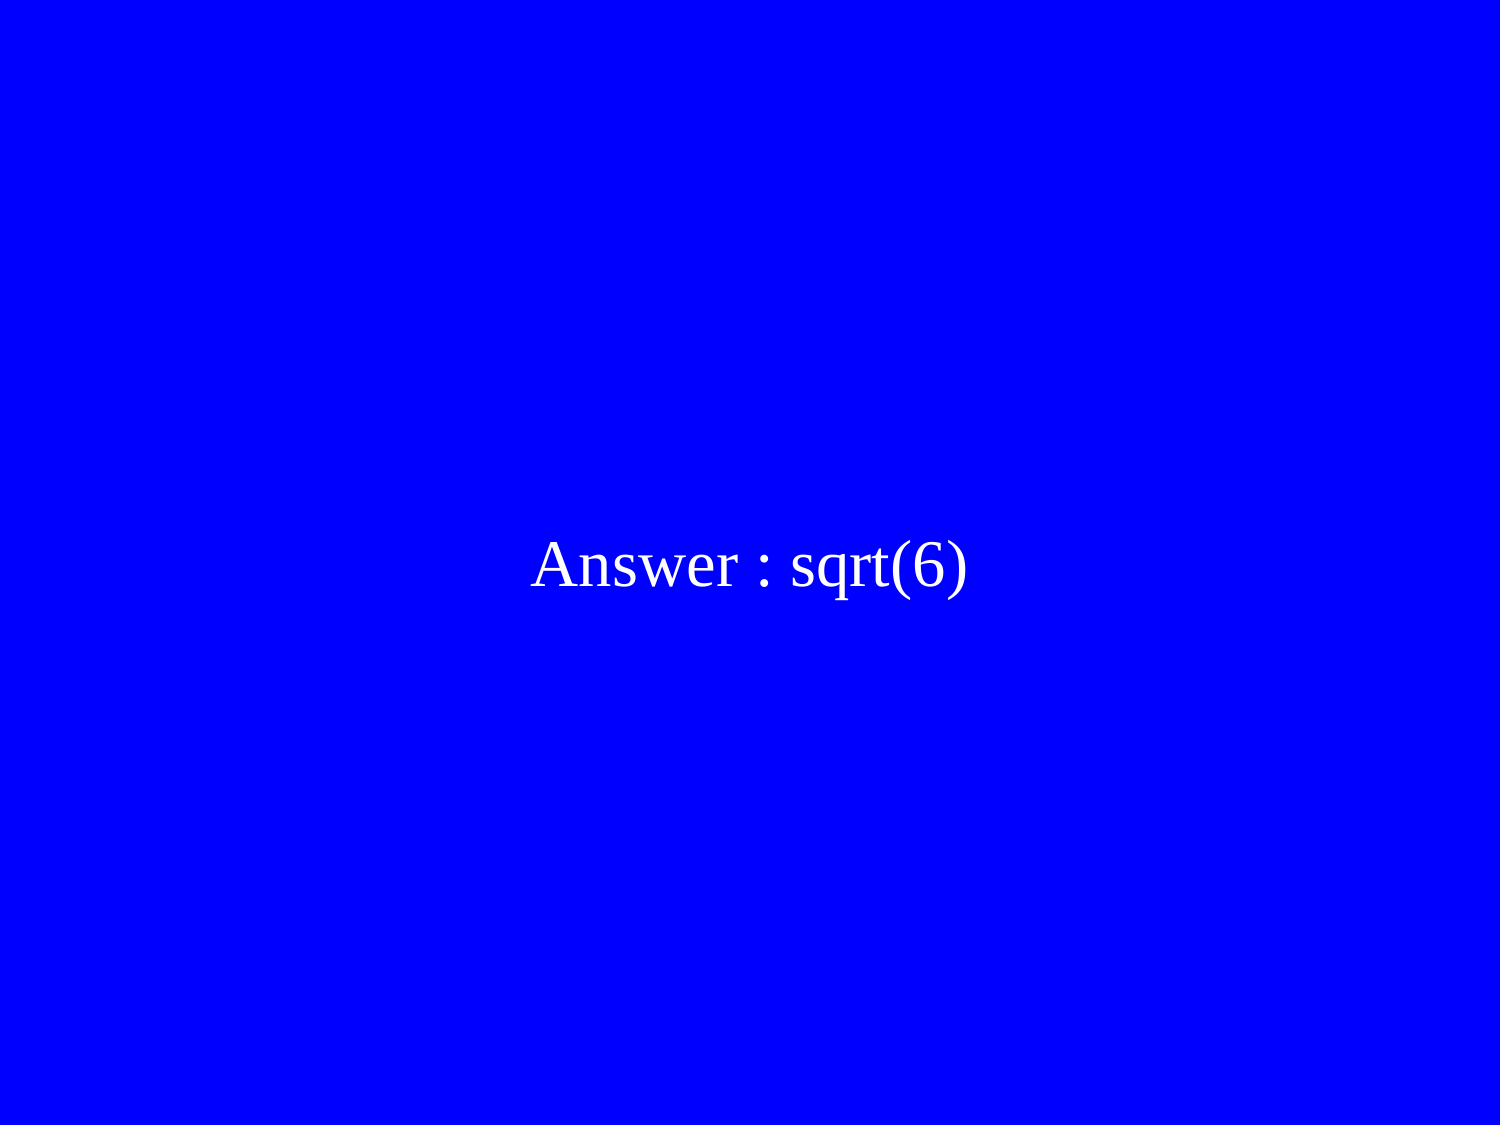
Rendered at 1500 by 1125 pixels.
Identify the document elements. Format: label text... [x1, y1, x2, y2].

subtitle Answer : sqrt(6) [137, 512, 1363, 638]
